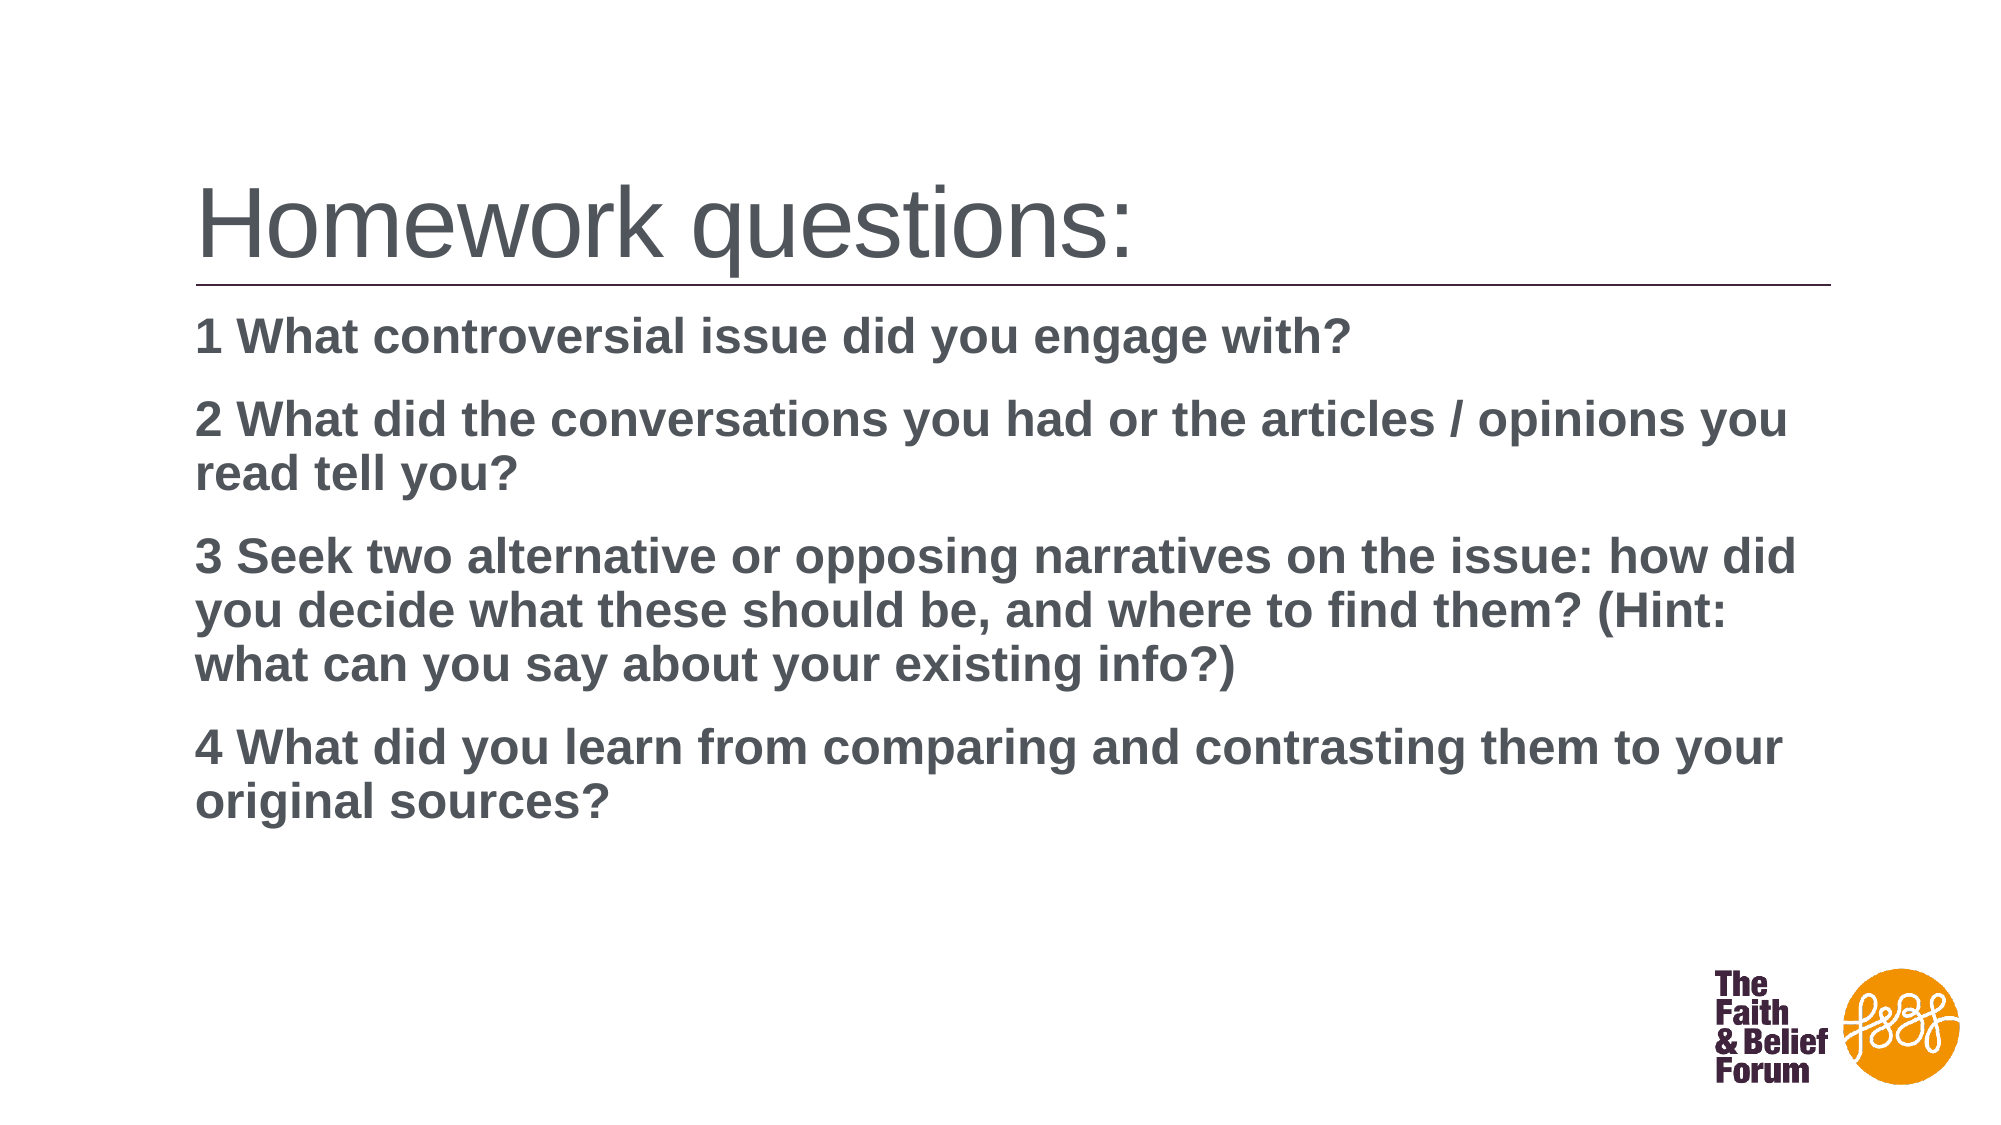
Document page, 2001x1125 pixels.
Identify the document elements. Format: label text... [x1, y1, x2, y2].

picture [1674, 928, 2000, 1125]
list 1 What controversial issue did you engage with? 2 What did the conversations you had or the articles / opinions you read tell you? 3 Seek two alternative or opposing narratives on the issue: how did you decide what these should be, and where to find them? (Hint: what can you say about your existing info?) 4 What did you learn from comparing and contrasting them to your original sources? [180, 302, 1830, 963]
title Homework questions: [180, 47, 1830, 285]
